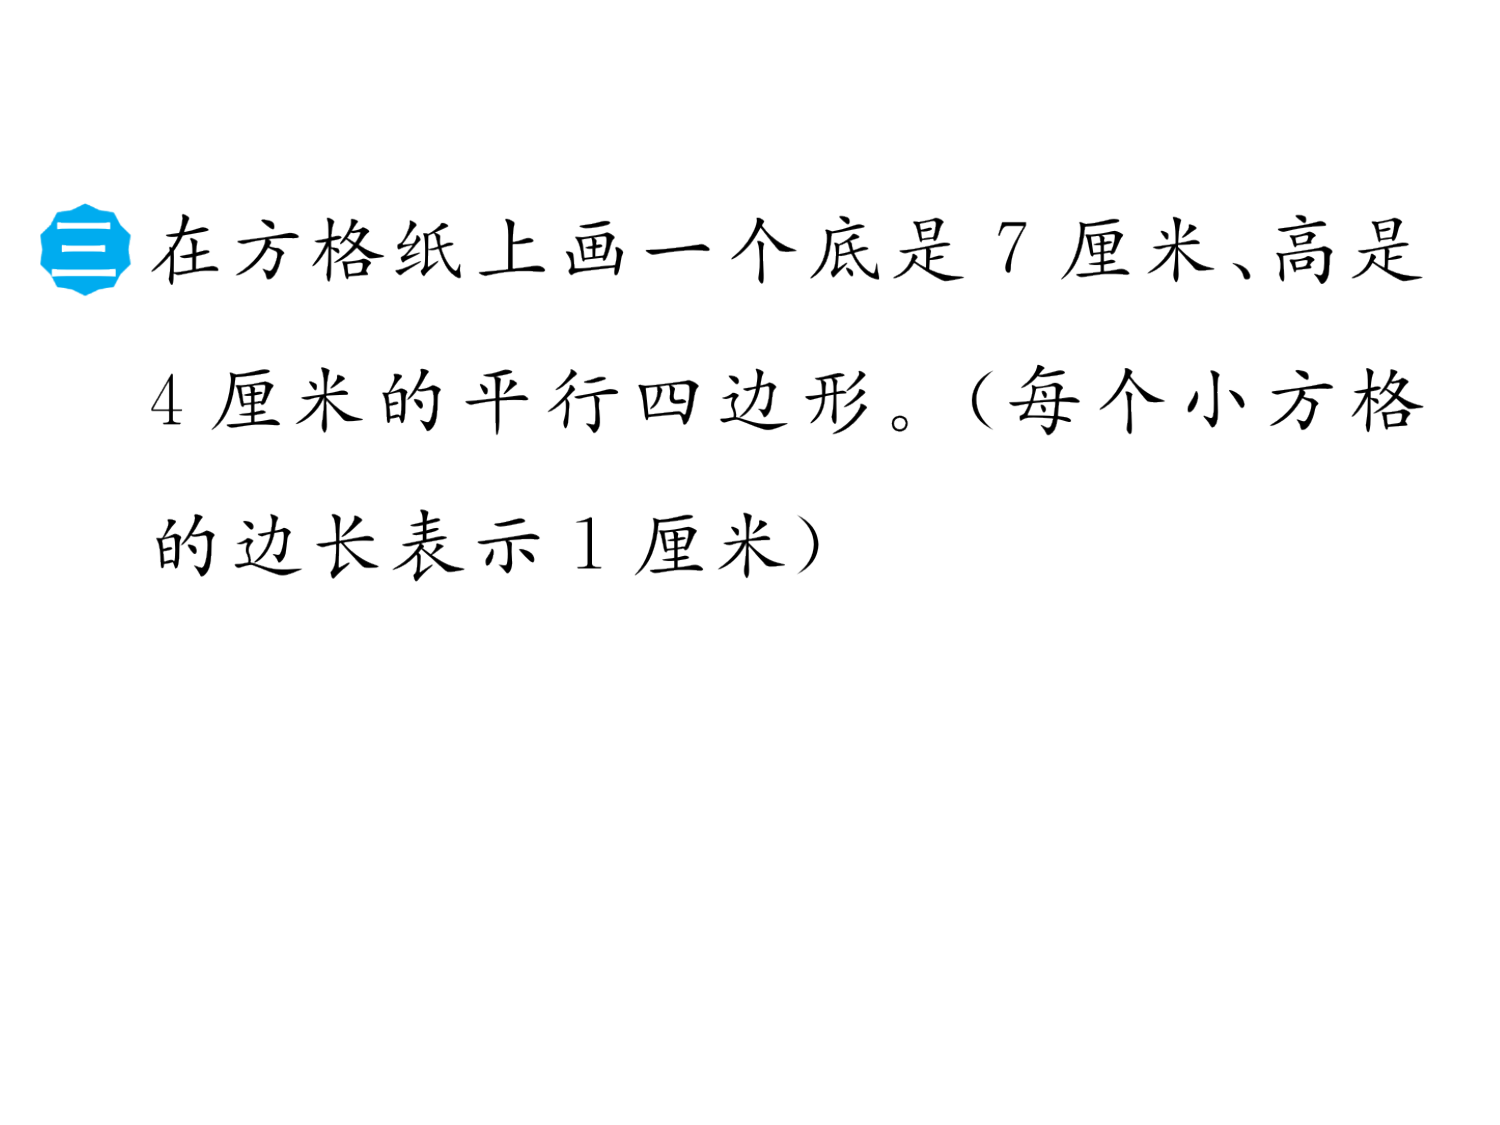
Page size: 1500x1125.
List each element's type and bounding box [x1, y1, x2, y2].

picture [35, 177, 1453, 610]
